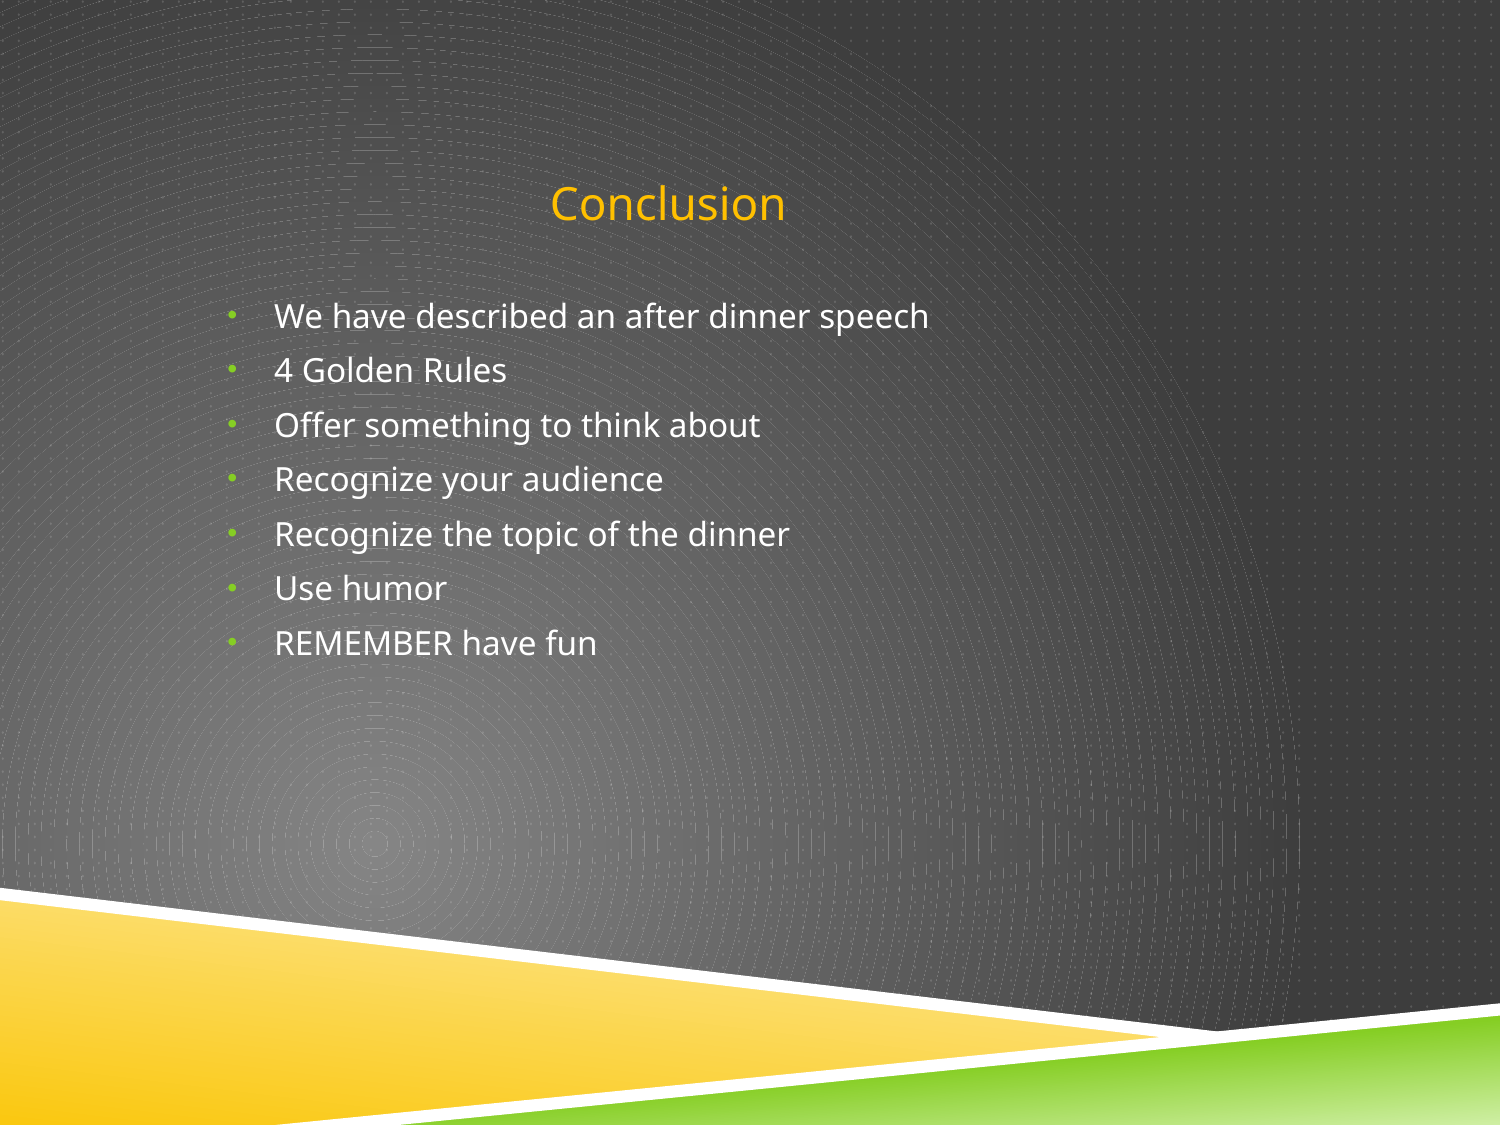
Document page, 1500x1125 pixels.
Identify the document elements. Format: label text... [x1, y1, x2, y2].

text_box We have described an after dinner speech 4 Golden Rules Offer something to think about Recognize your audience Recognize the topic of the dinner Use humor REMEMBER have fun [212, 287, 1288, 670]
title Conclusion [549, 87, 1105, 238]
